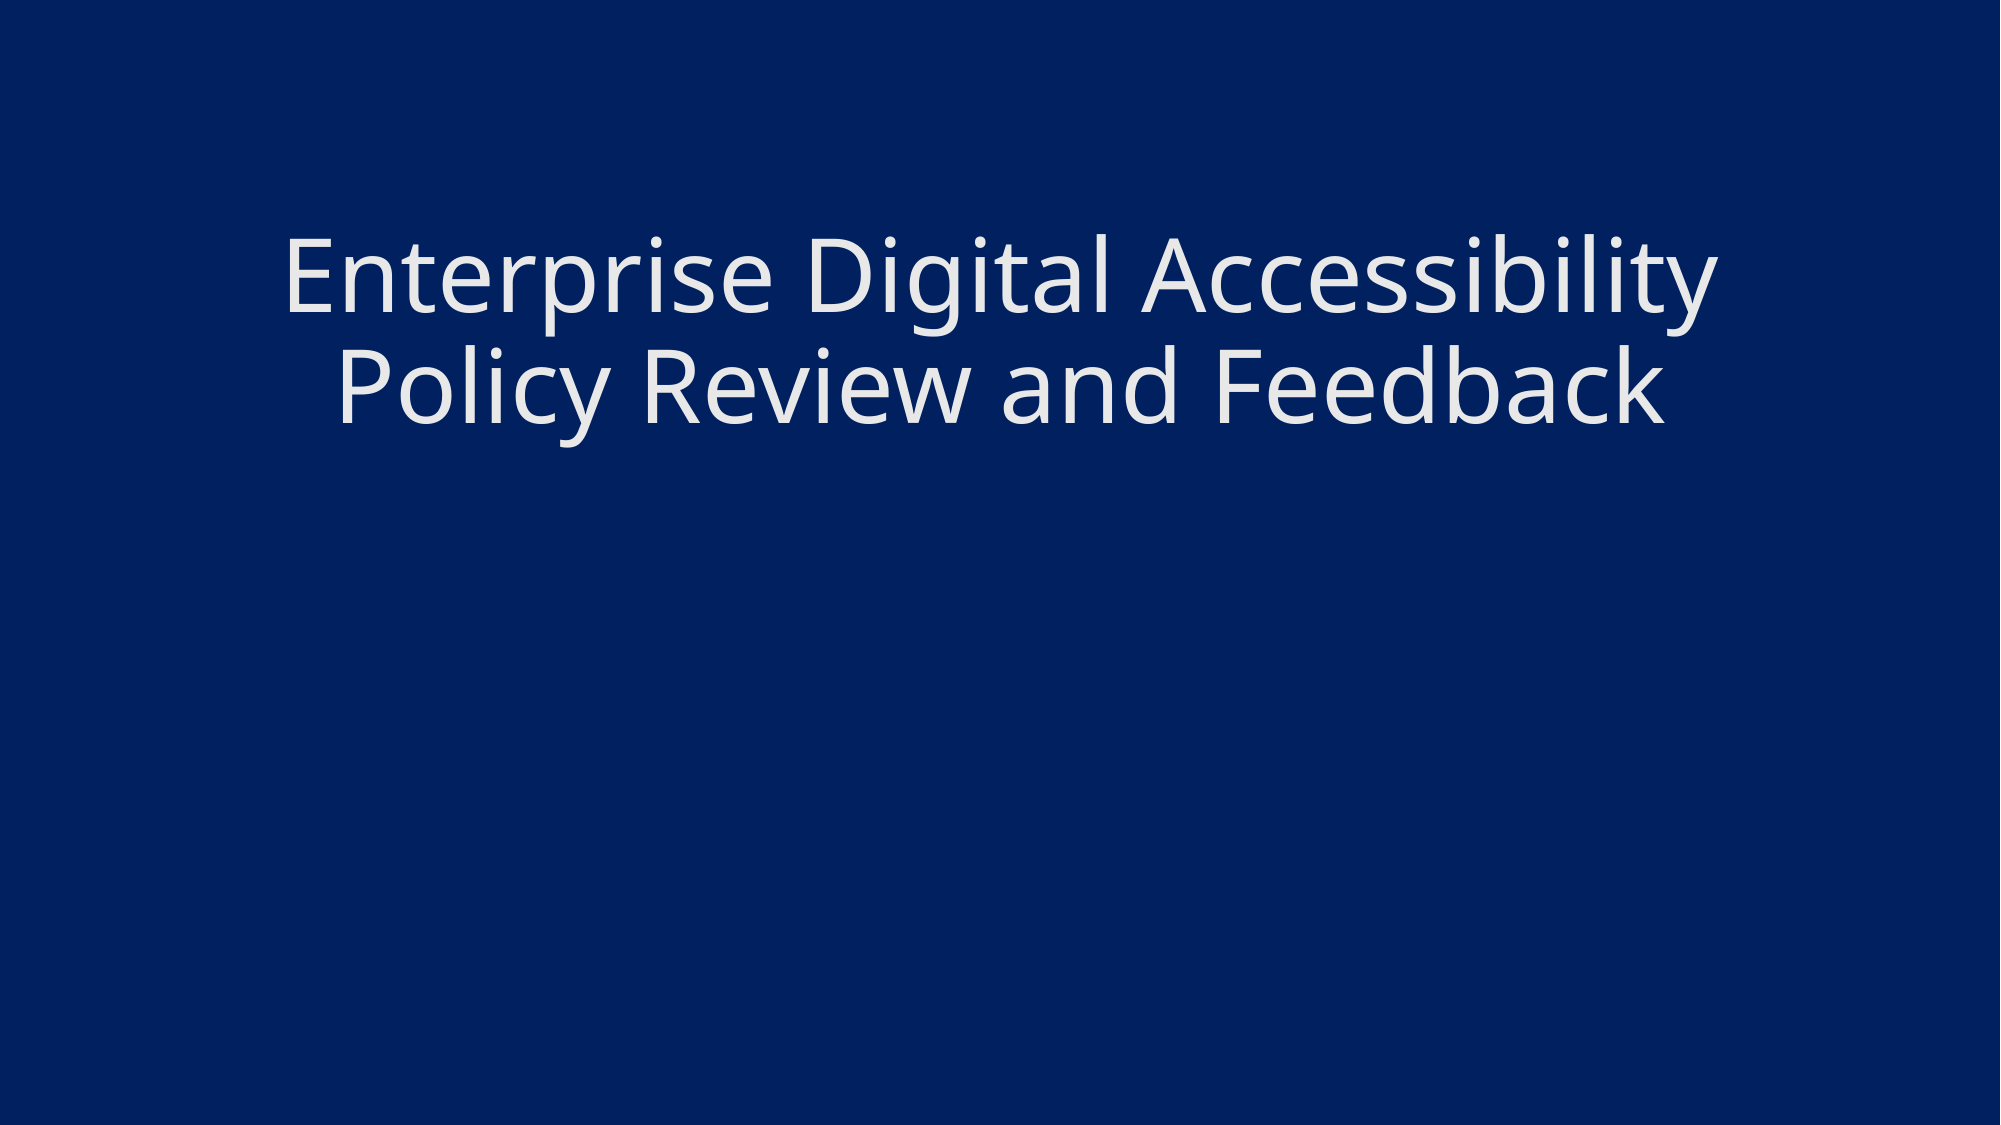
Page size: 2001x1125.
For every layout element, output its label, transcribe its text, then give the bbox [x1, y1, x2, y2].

title Enterprise Digital Accessibility Policy Review and Feedback [249, 184, 1750, 576]
